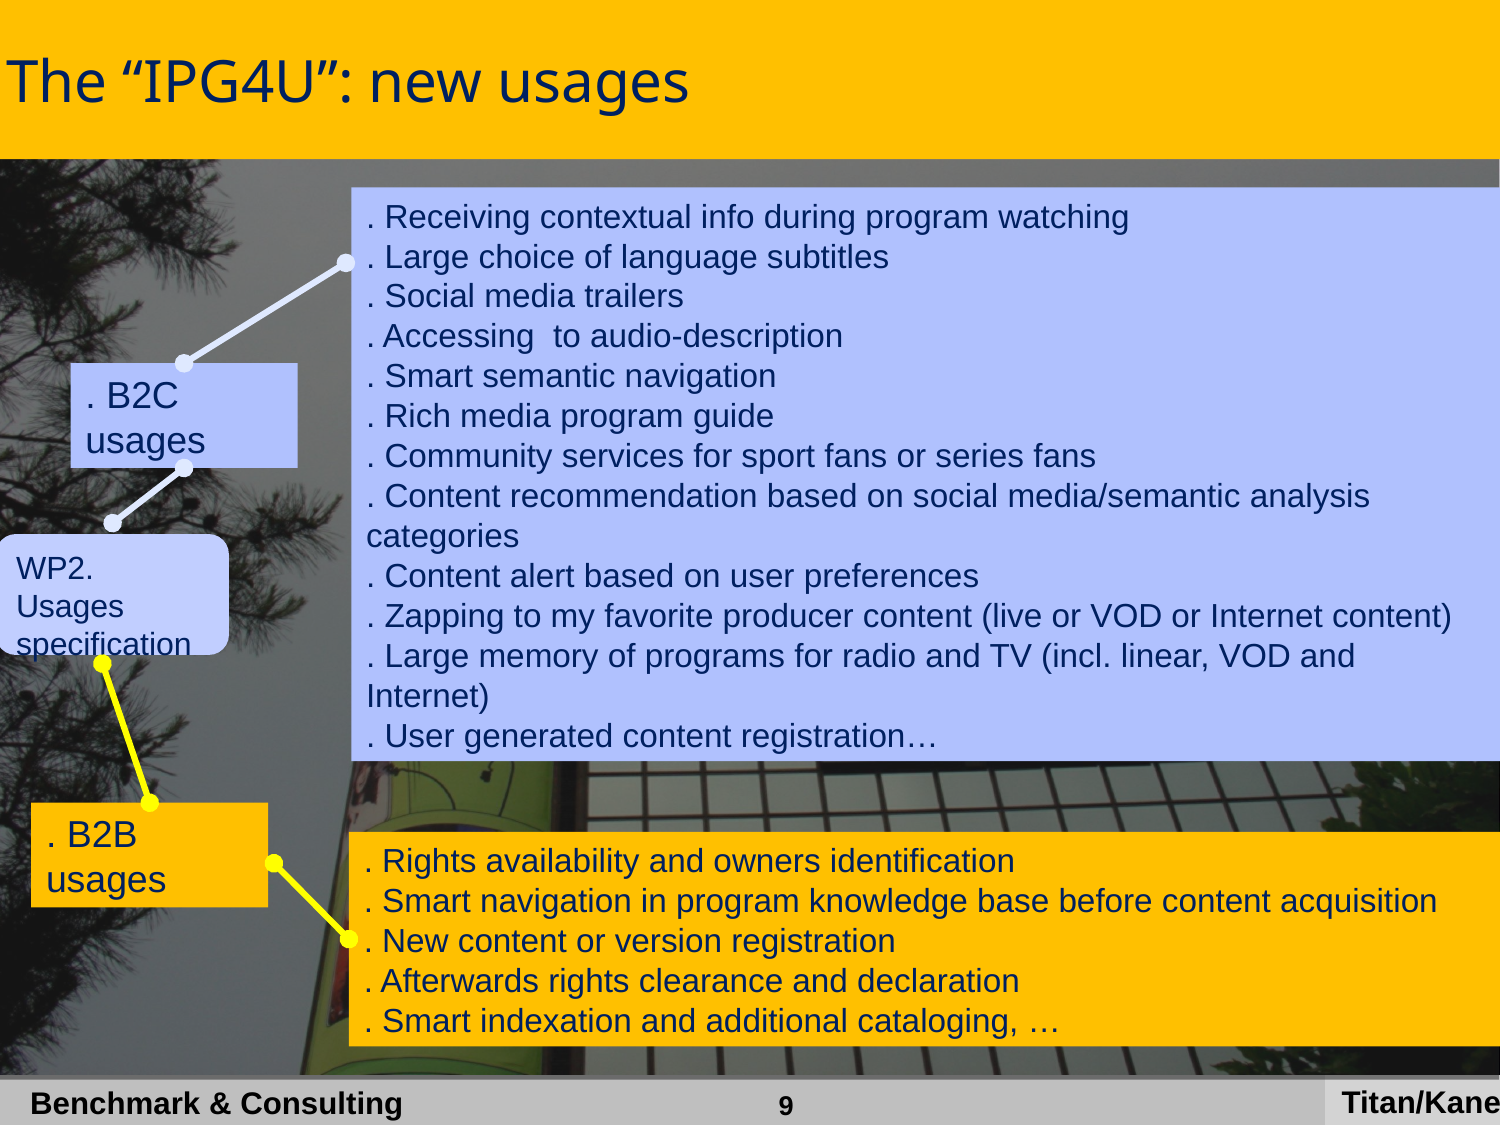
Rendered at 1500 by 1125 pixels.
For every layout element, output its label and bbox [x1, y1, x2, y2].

text_box [56, 709, 196, 758]
text_box [273, 863, 350, 941]
text_box [121, 460, 176, 533]
text_box [214, 231, 316, 395]
picture [0, 0, 1500, 1076]
